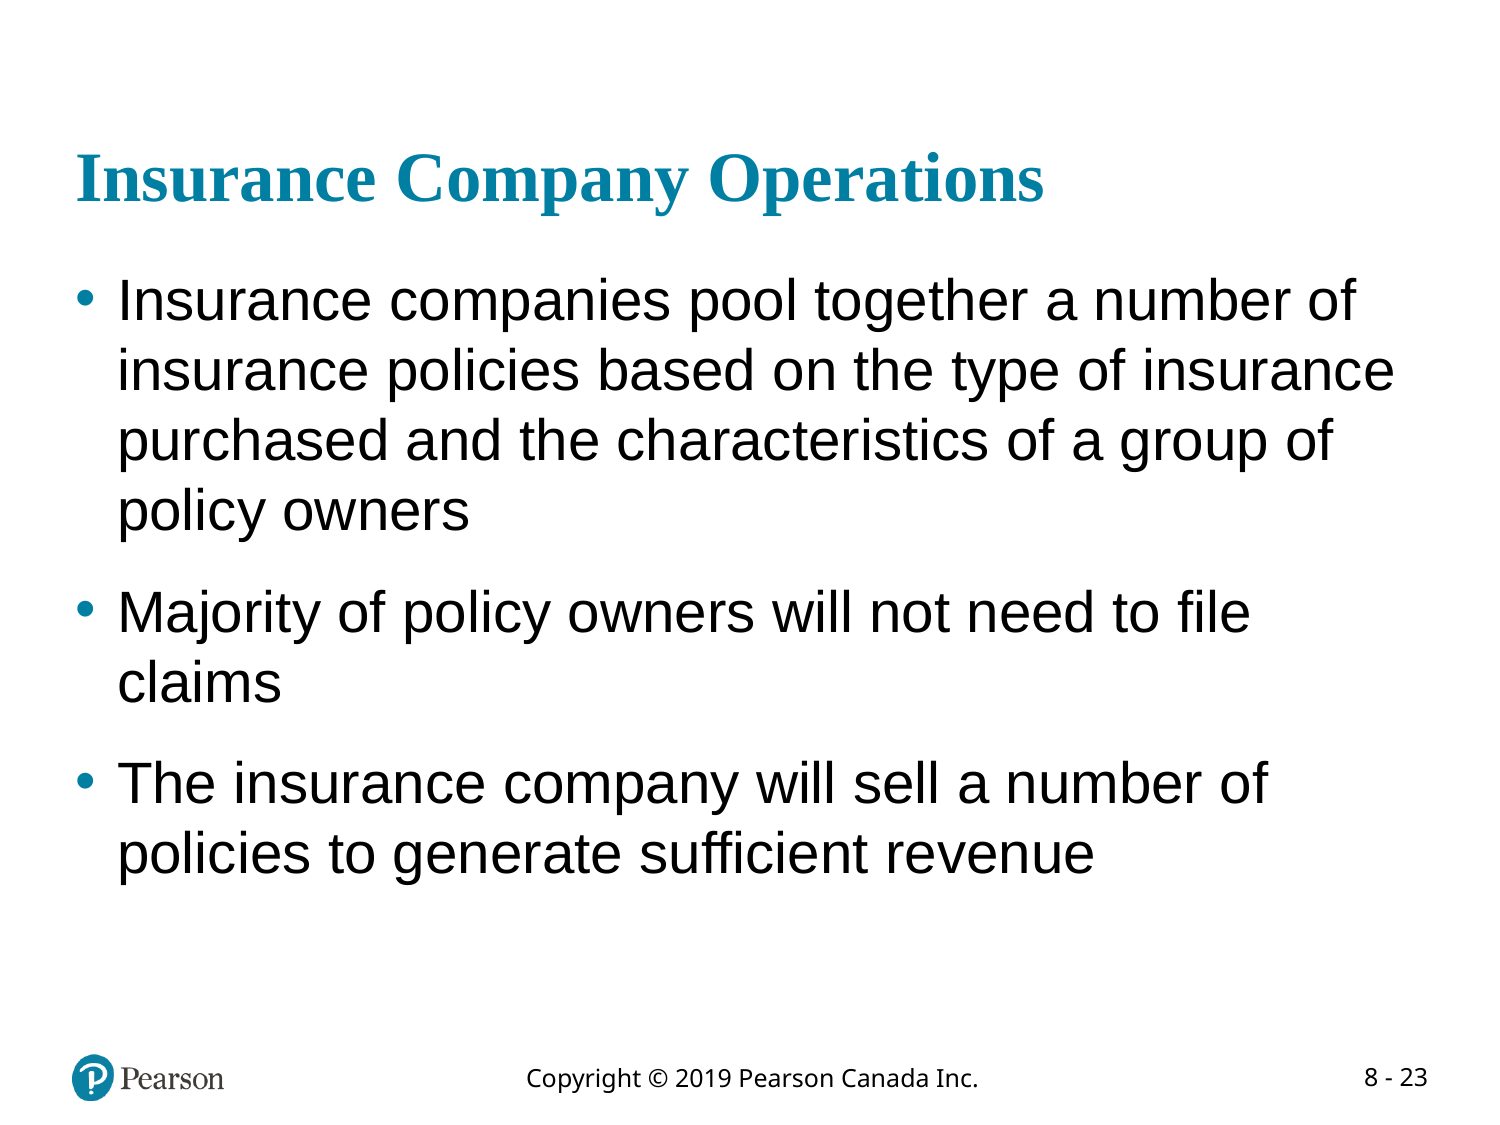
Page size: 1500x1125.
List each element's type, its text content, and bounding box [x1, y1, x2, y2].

picture [99, 1054, 224, 1101]
picture [81, 1064, 107, 1089]
title Insurance Company Operations [75, 35, 1425, 216]
picture [72, 1087, 83, 1101]
picture [72, 1054, 89, 1072]
list Insurance companies pool together a number of insurance policies based on the type of insurance purchased and the characteristics of a group of policy owners Majority of policy owners will not need to file claims The insurance company will sell a number of policies to generate sufficient revenue [75, 262, 1425, 1005]
